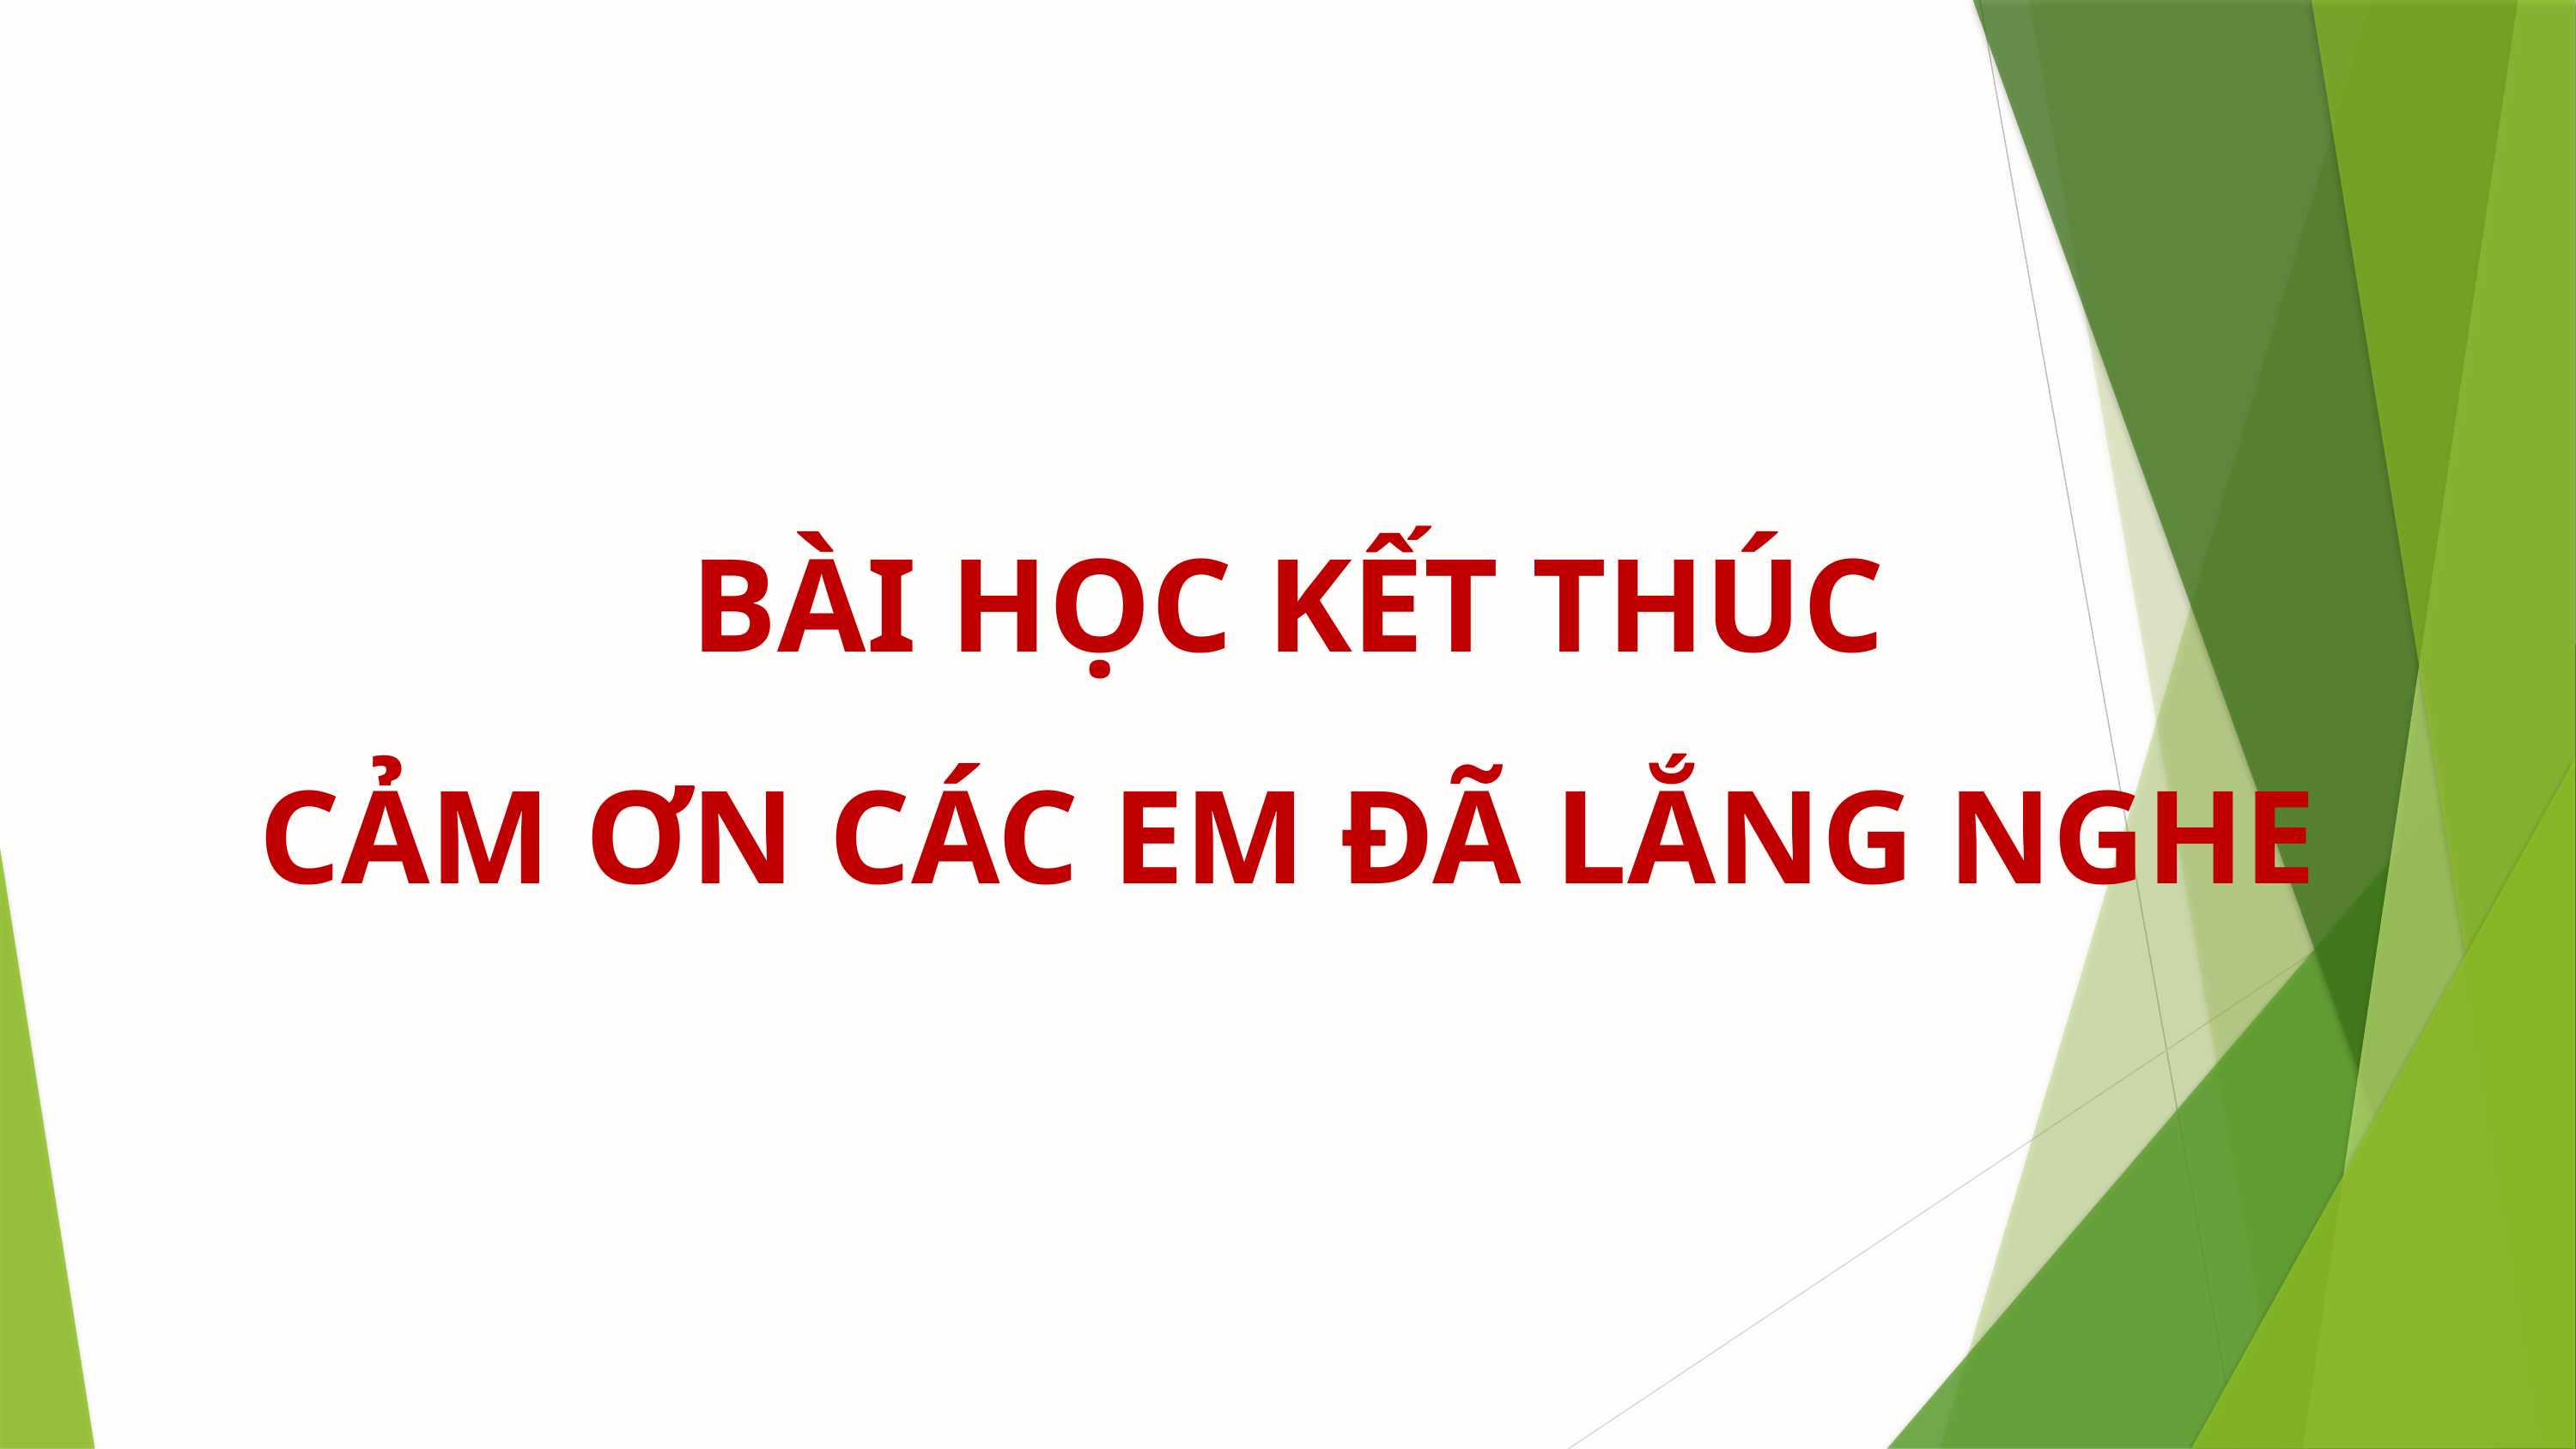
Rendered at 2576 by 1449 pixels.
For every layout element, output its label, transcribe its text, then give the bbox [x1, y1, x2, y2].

text_box BÀI HỌC KẾT THÚC CẢM ƠN CÁC EM ĐÃ LẮNG NGHE [228, 446, 2348, 910]
